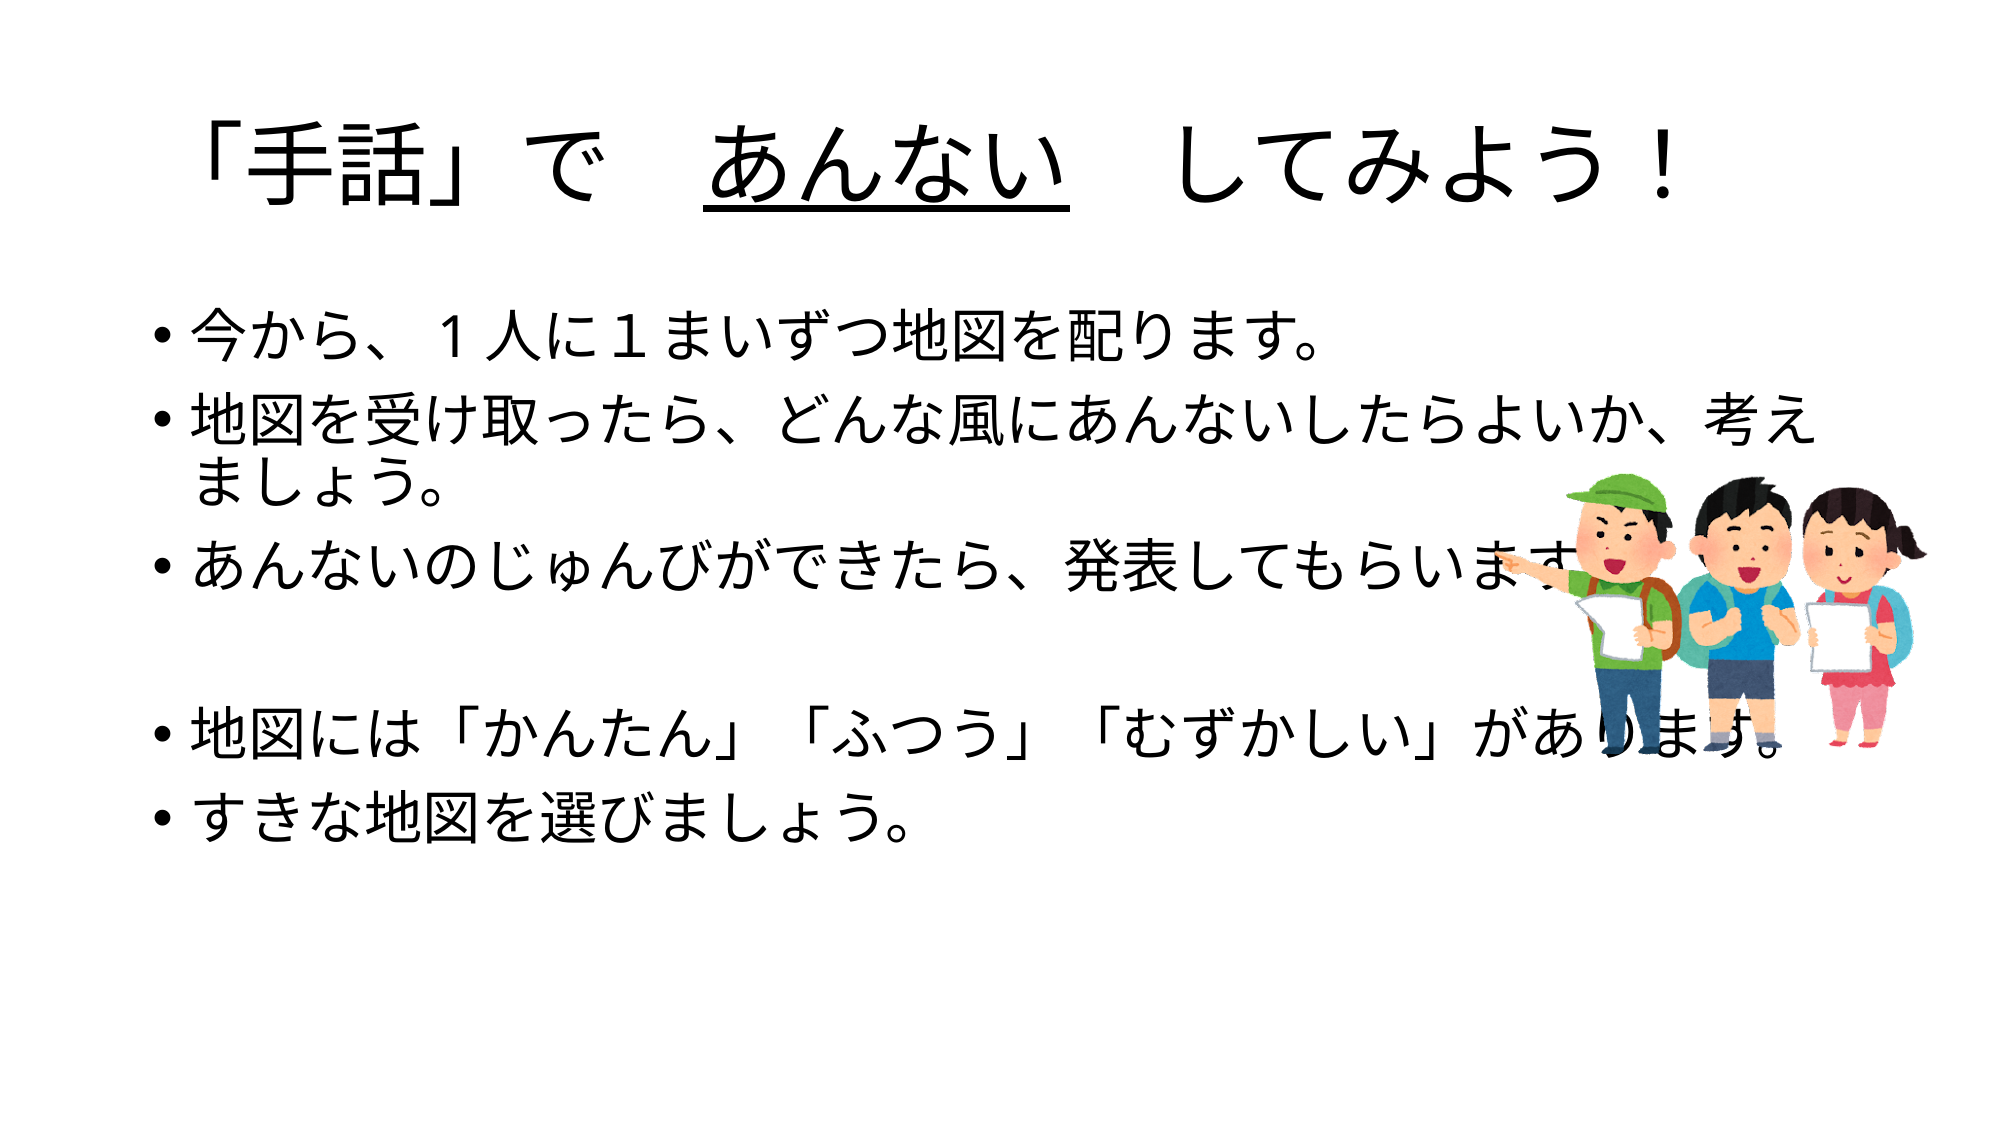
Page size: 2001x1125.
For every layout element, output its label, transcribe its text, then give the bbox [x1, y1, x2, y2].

title 「手話」で あんない してみよう！ [137, 59, 1863, 278]
list 今から、1人に１まいずつ地図を配ります。 地図を受け取ったら、どんな風にあんないしたらよいか、考えましょう。 あんないのじゅんびができたら、発表してもらいます。 地図には「かんたん」「ふつう」「むずかしい」があります。 すきな地図を選びましょう。 [137, 299, 1863, 1014]
picture [1490, 427, 1932, 789]
